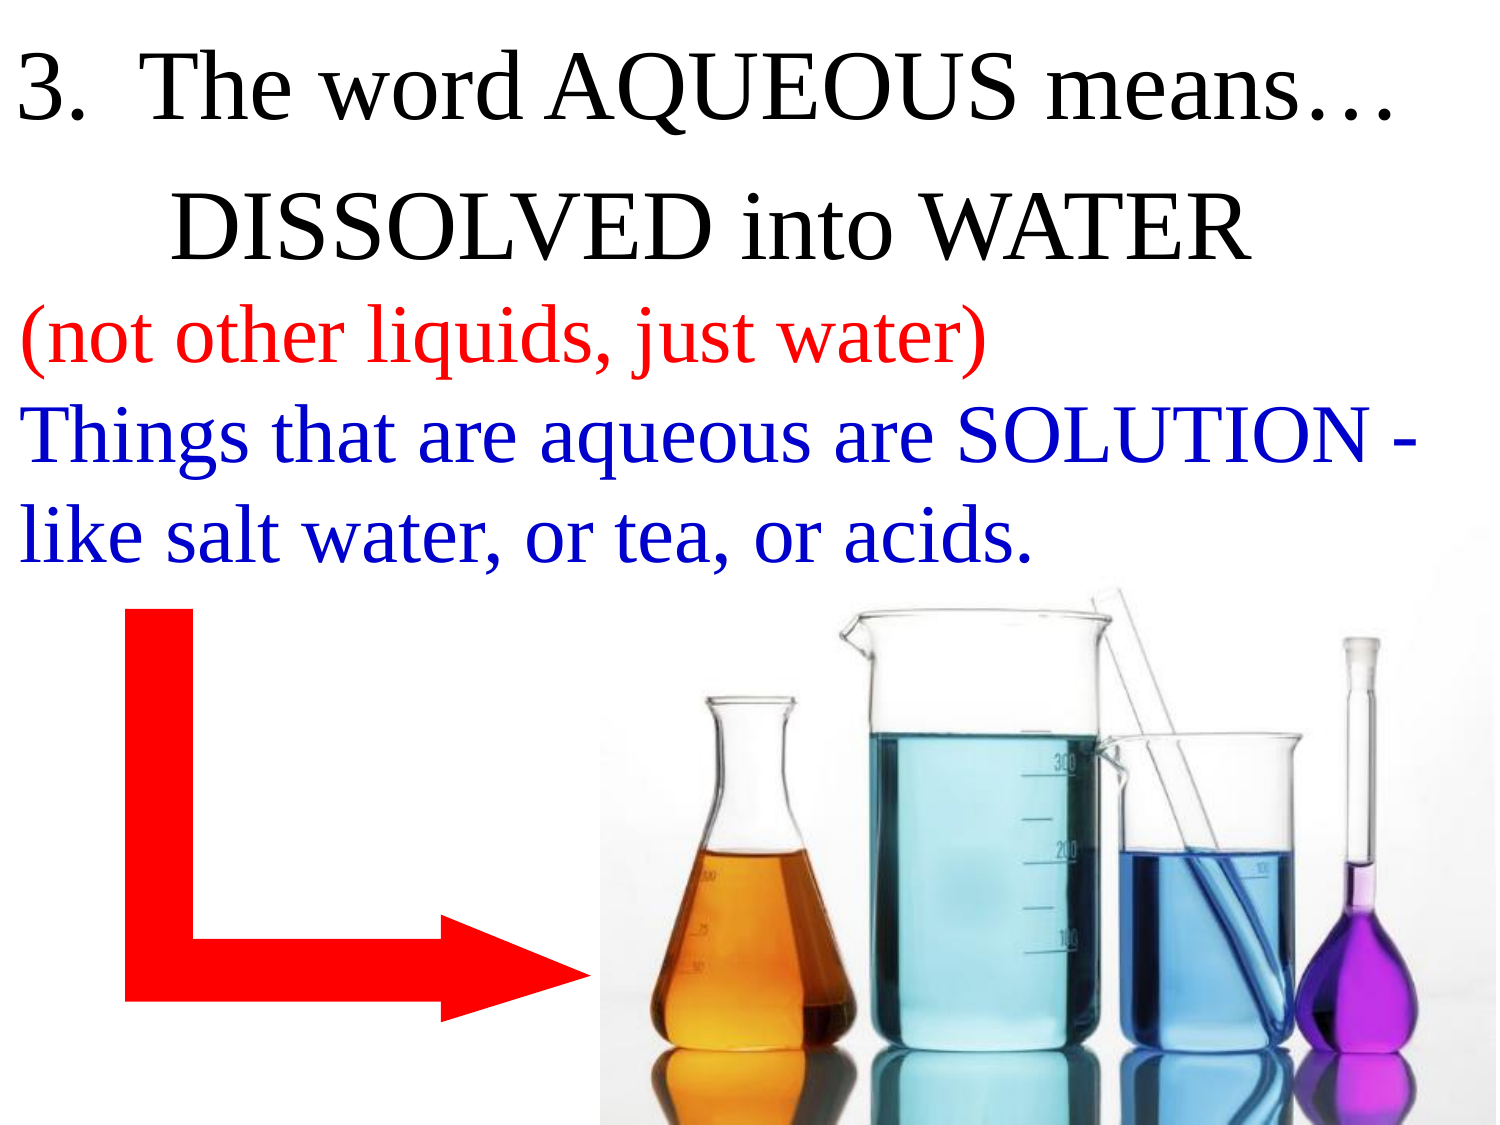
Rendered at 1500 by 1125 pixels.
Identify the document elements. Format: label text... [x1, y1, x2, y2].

text_box [438, 912, 593, 1025]
picture [599, 526, 1496, 1125]
text_box 3. The word AQUEOUS means… [0, 12, 1500, 148]
text_box [123, 607, 438, 1004]
text_box DISSOLVED into WATER (not other liquids, just water) Things that are aqueous are SOLUTION - like salt water, or tea, or acids. [4, 151, 1500, 587]
